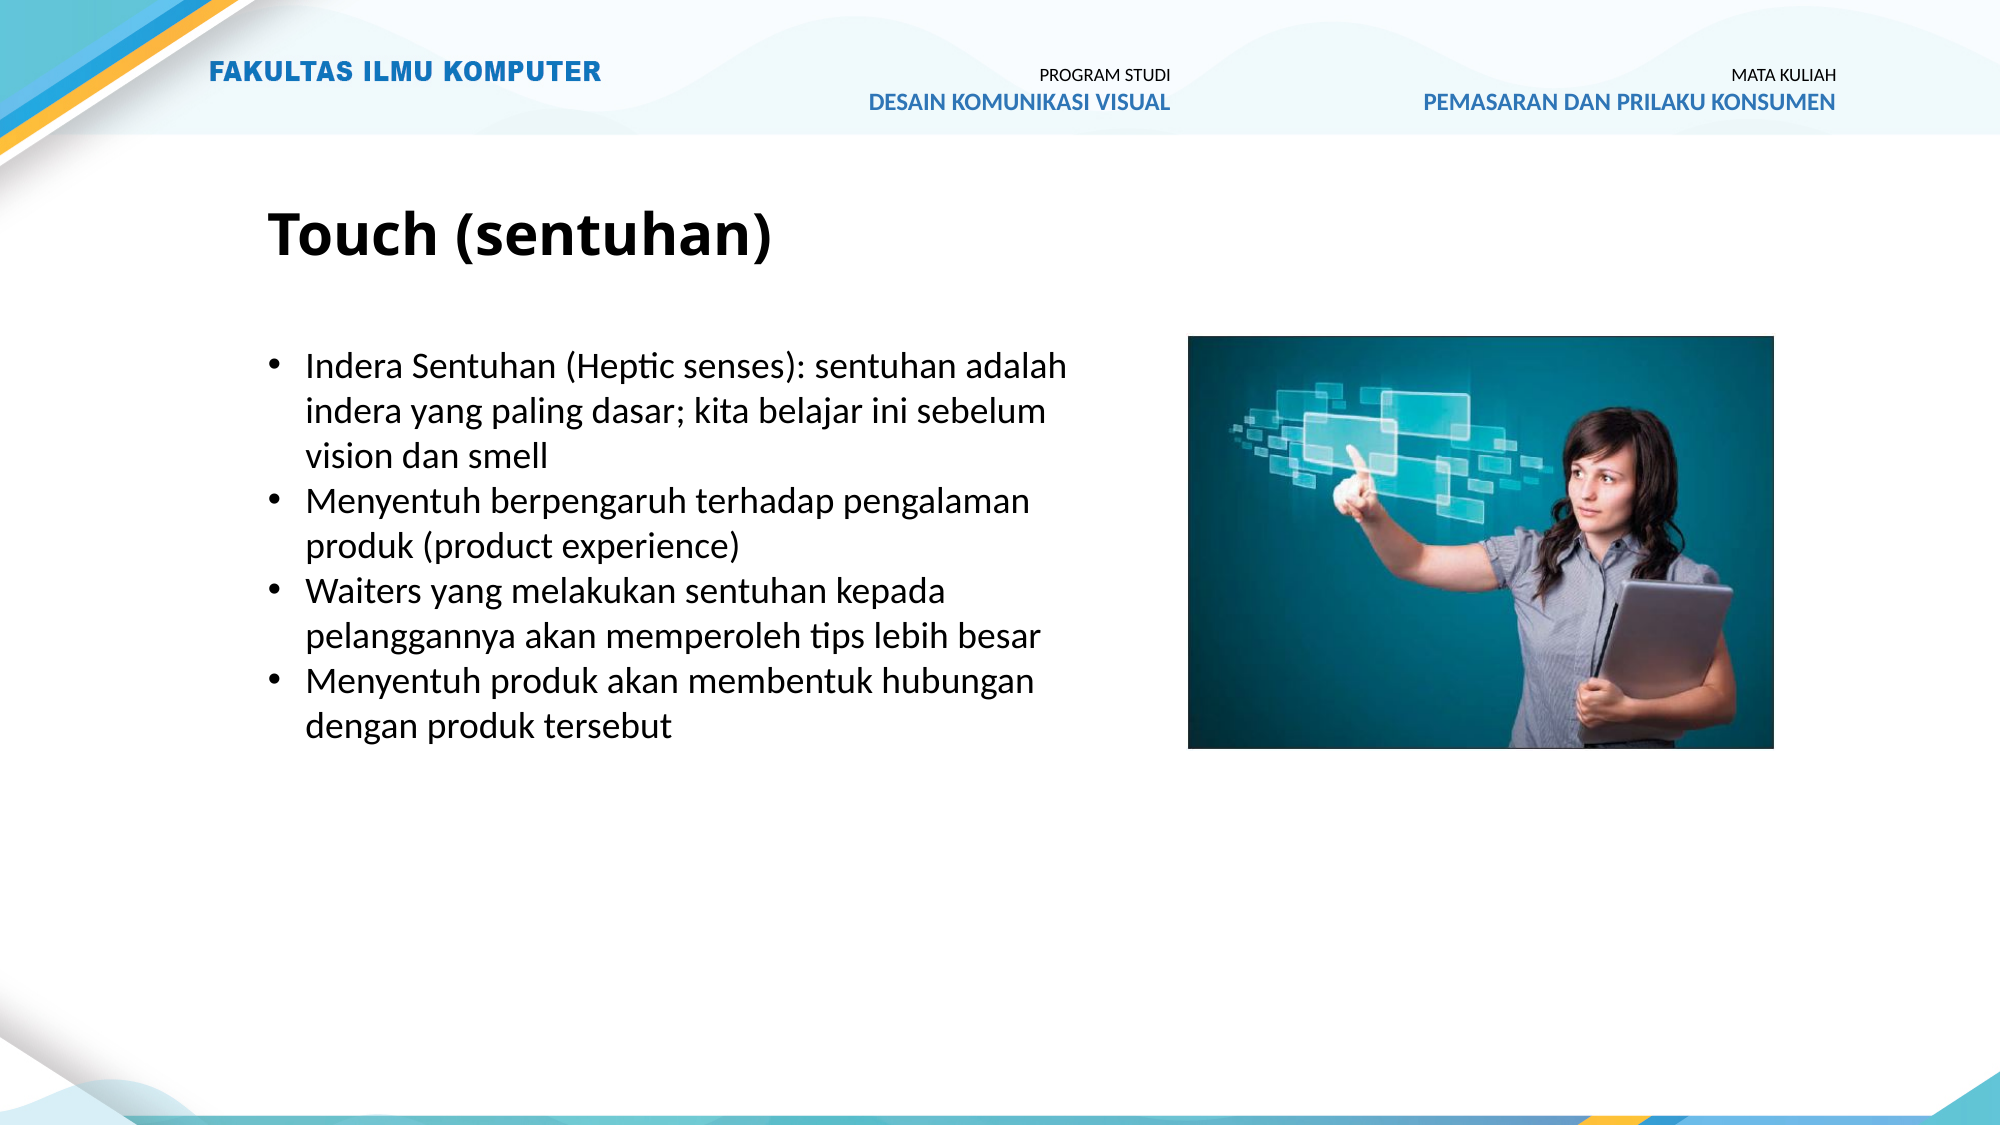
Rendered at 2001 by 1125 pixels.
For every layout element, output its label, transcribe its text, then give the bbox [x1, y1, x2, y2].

text_box MATA KULIAH PEMASARAN DAN PRILAKU KONSUMEN [1356, 55, 1852, 140]
title Touch (sentuhan) [252, 170, 1852, 303]
list Indera Sentuhan (Heptic senses): sentuhan adalah indera yang paling dasar; kita belajar ini sebelum vision dan smell Menyentuh berpengaruh terhadap pengalaman produk (product experience) Waiters yang melakukan sentuhan kepada pelanggannya akan memperoleh tips lebih besar Menyentuh produk akan membentuk hubungan dengan produk tersebut [252, 333, 1138, 822]
text_box PROGRAM STUDI DESAIN KOMUNIKASI VISUAL [809, 55, 1186, 140]
picture [0, 0, 2000, 1125]
